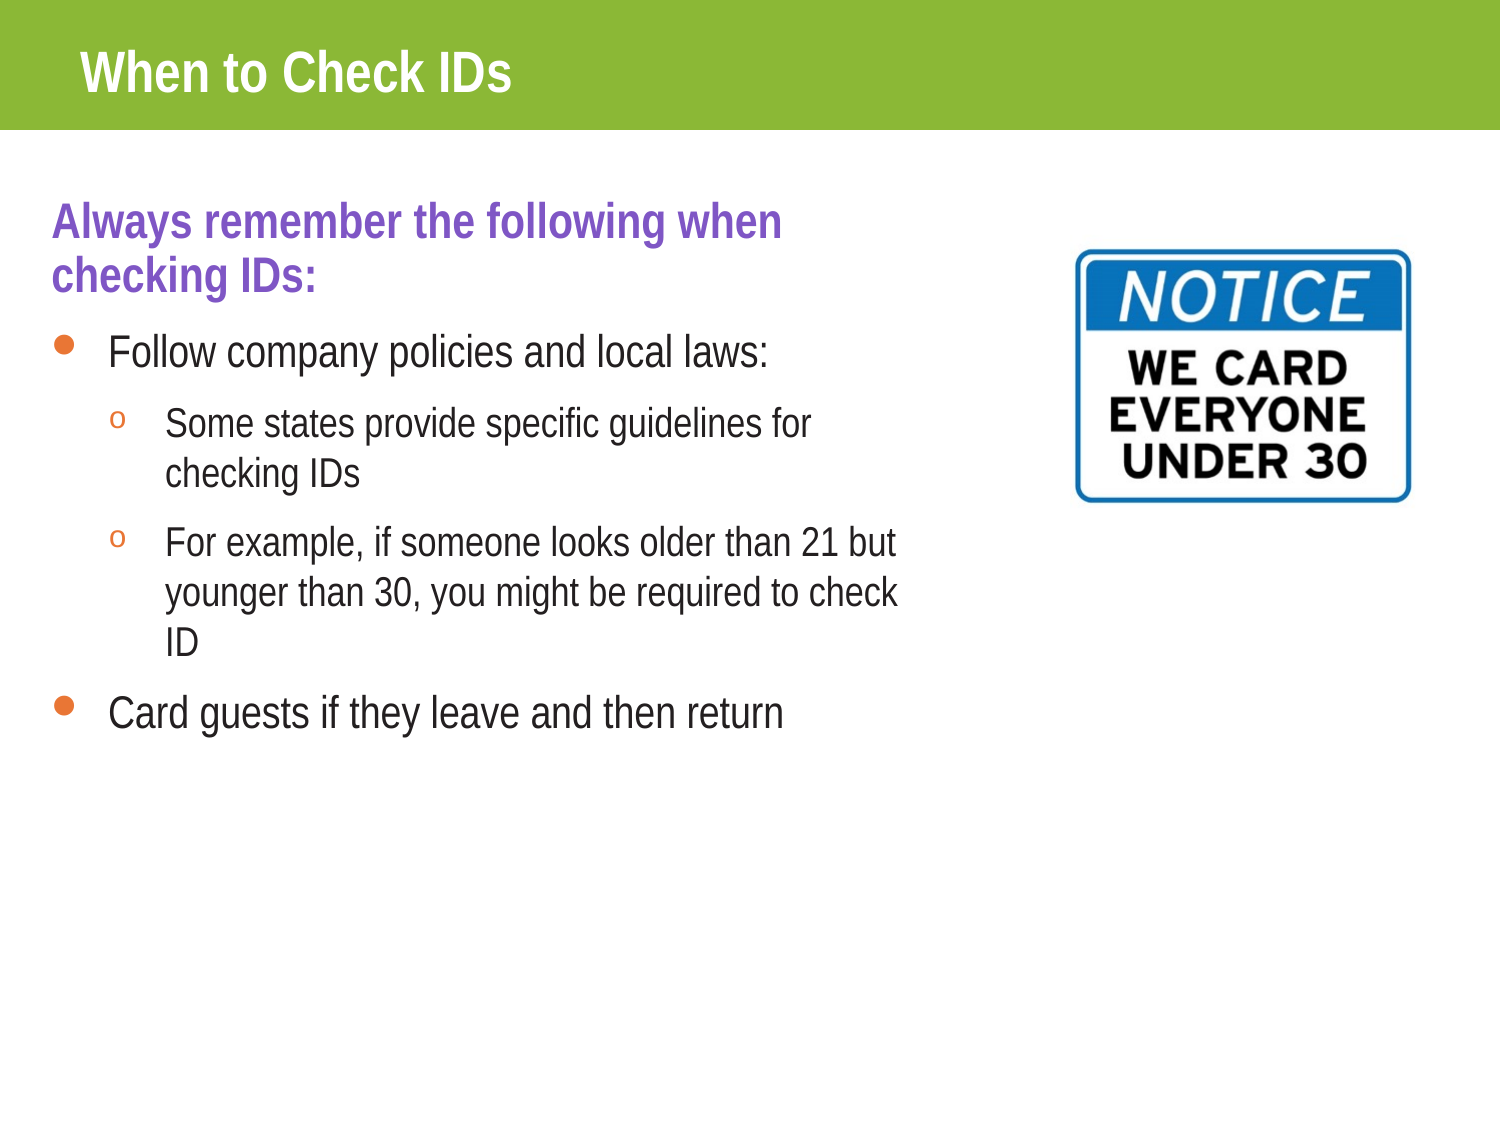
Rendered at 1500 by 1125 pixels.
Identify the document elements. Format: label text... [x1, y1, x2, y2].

picture [1069, 203, 1416, 550]
title When to Check IDs [65, 26, 1429, 112]
text_box Always remember the following when checking IDs: Follow company policies and local laws: Some states provide specific guidelines for checking IDs For example, if someone looks older than 21 but younger than 30, you might be required to check ID Card guests if they leave and then return [36, 187, 954, 1005]
